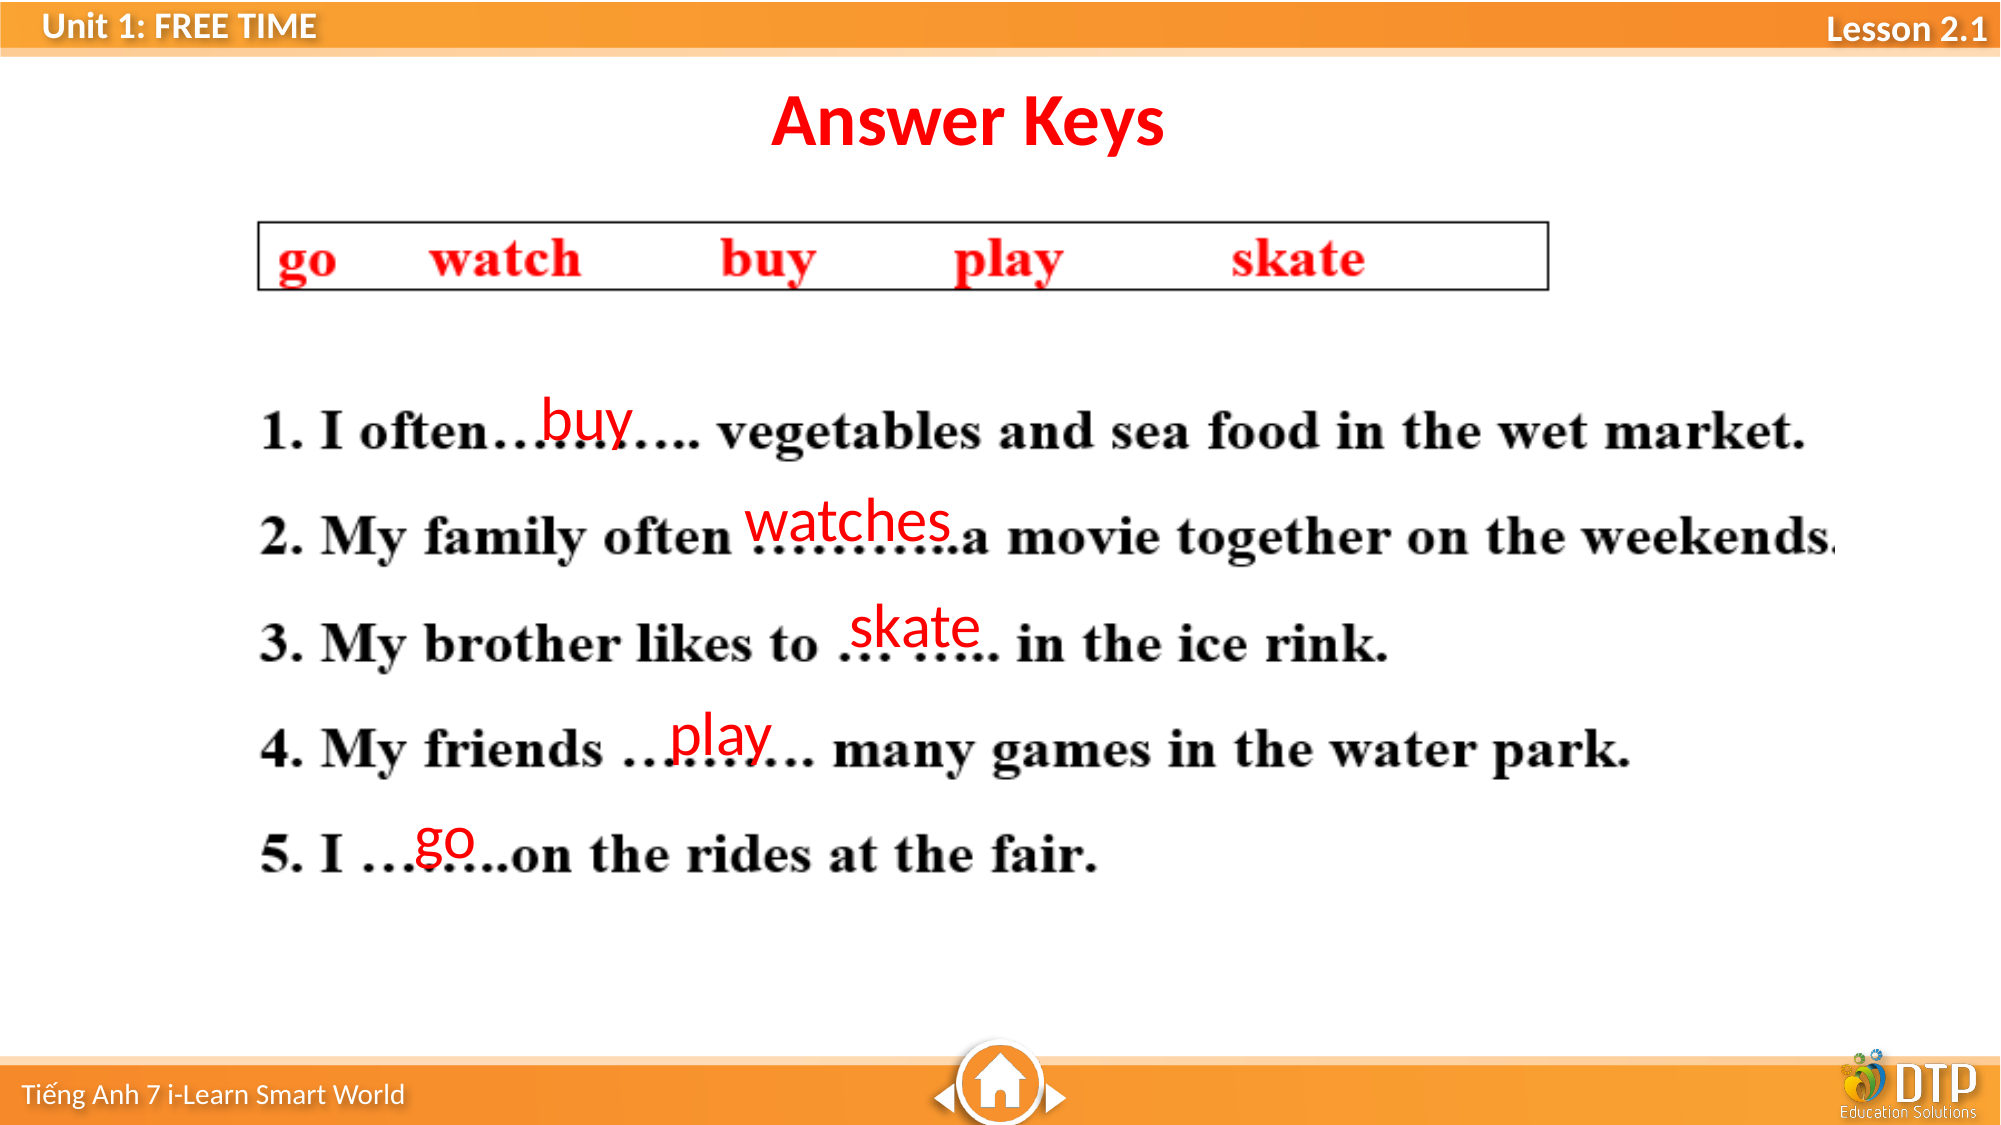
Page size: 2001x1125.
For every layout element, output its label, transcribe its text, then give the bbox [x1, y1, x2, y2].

picture [0, 2, 2001, 1125]
text_box Answer Keys [756, 63, 1181, 169]
